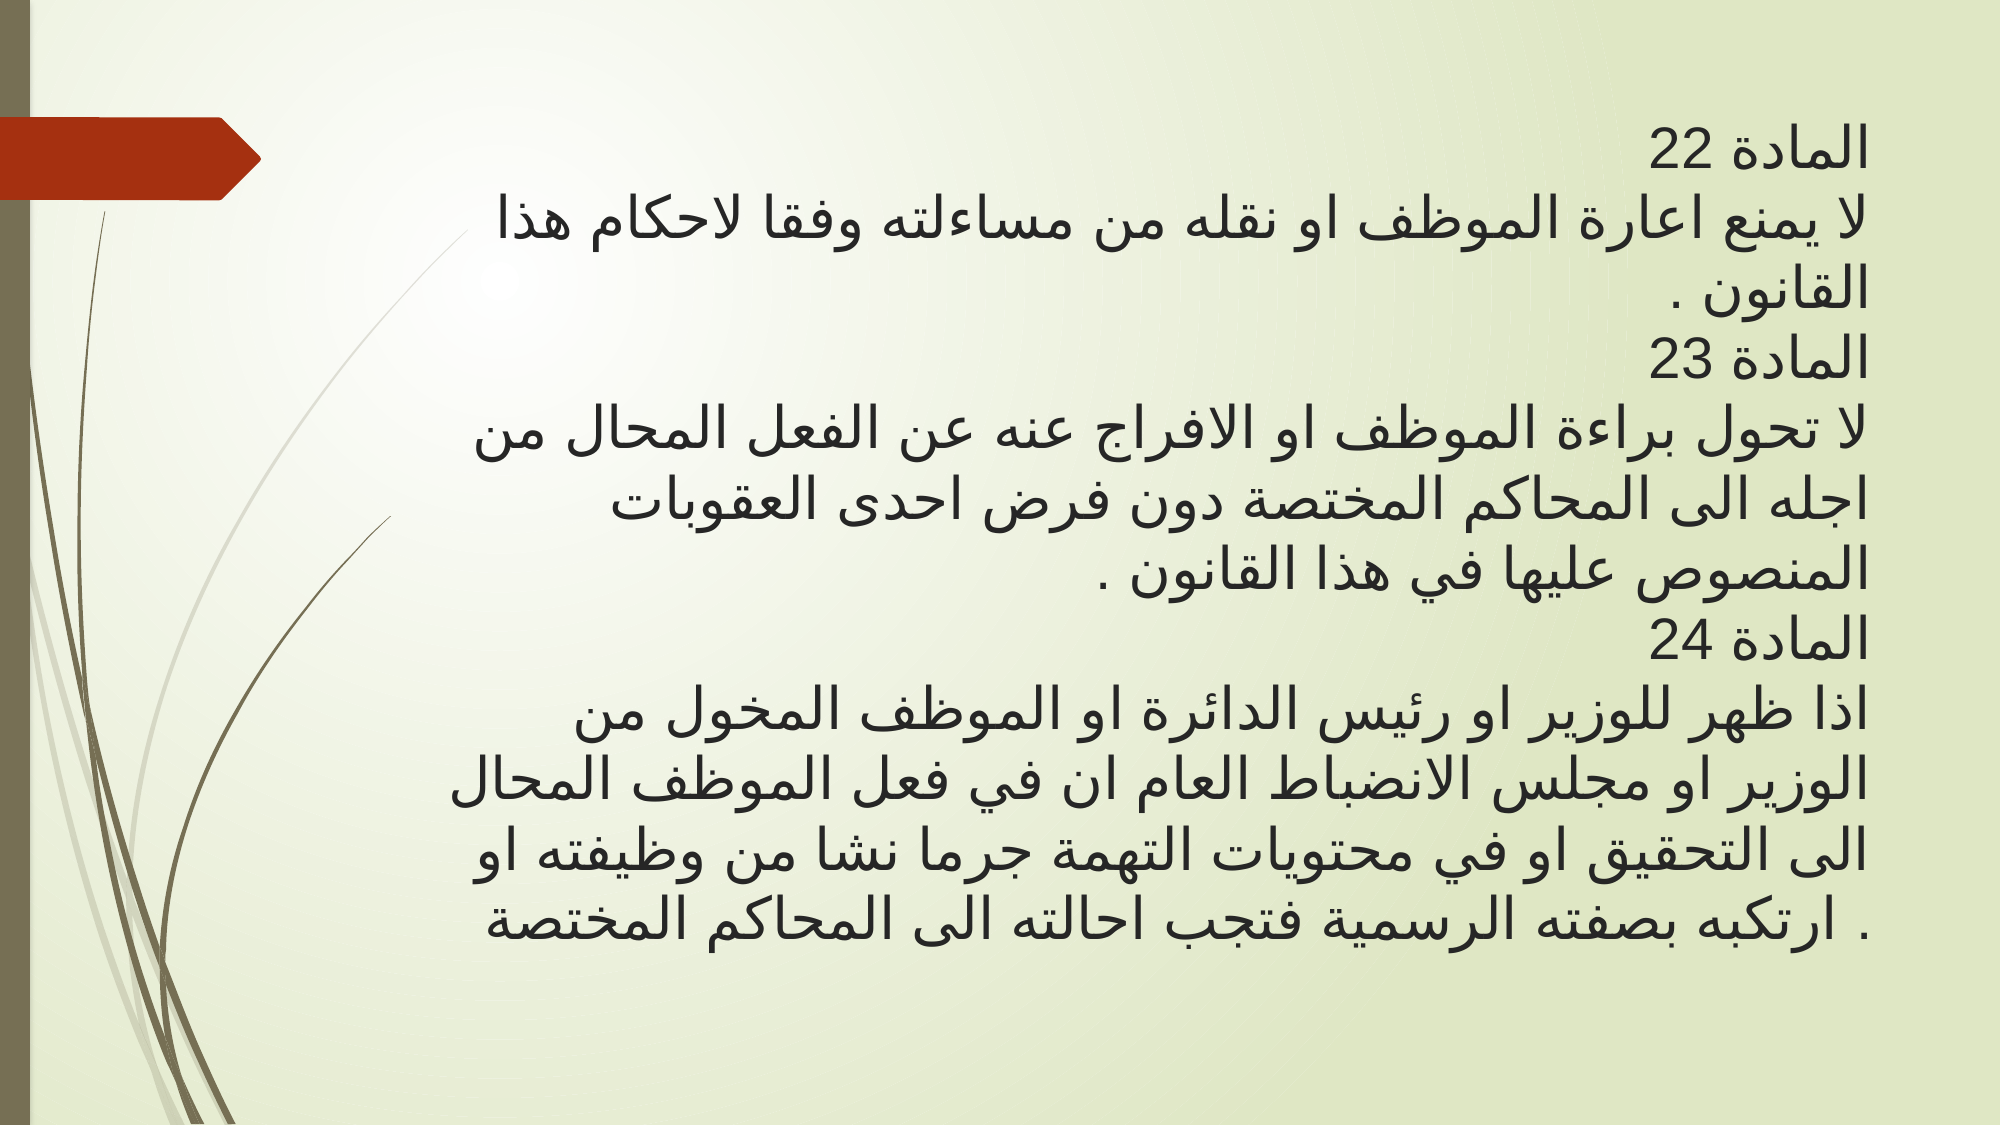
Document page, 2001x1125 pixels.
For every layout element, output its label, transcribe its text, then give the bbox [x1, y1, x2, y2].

title المادة 22 لا يمنع اعارة الموظف او نقله من مساءلته وفقا لاحكام هذا القانون . المادة 23 لا تحول براءة الموظف او الافراج عنه عن الفعل المحال من اجله الى المحاكم المختصة دون فرض احدى العقوبات المنصوص عليها في هذا القانون . المادة 24 اذا ظهر للوزير او رئيس الدائرة او الموظف المخول من الوزير او مجلس الانضباط العام ان في فعل الموظف المحال الى التحقيق او في محتويات التهمة جرما نشا من وظيفته او ارتكبه بصفته الرسمية فتجب احالته الى المحاكم المختصة . [425, 102, 1888, 993]
